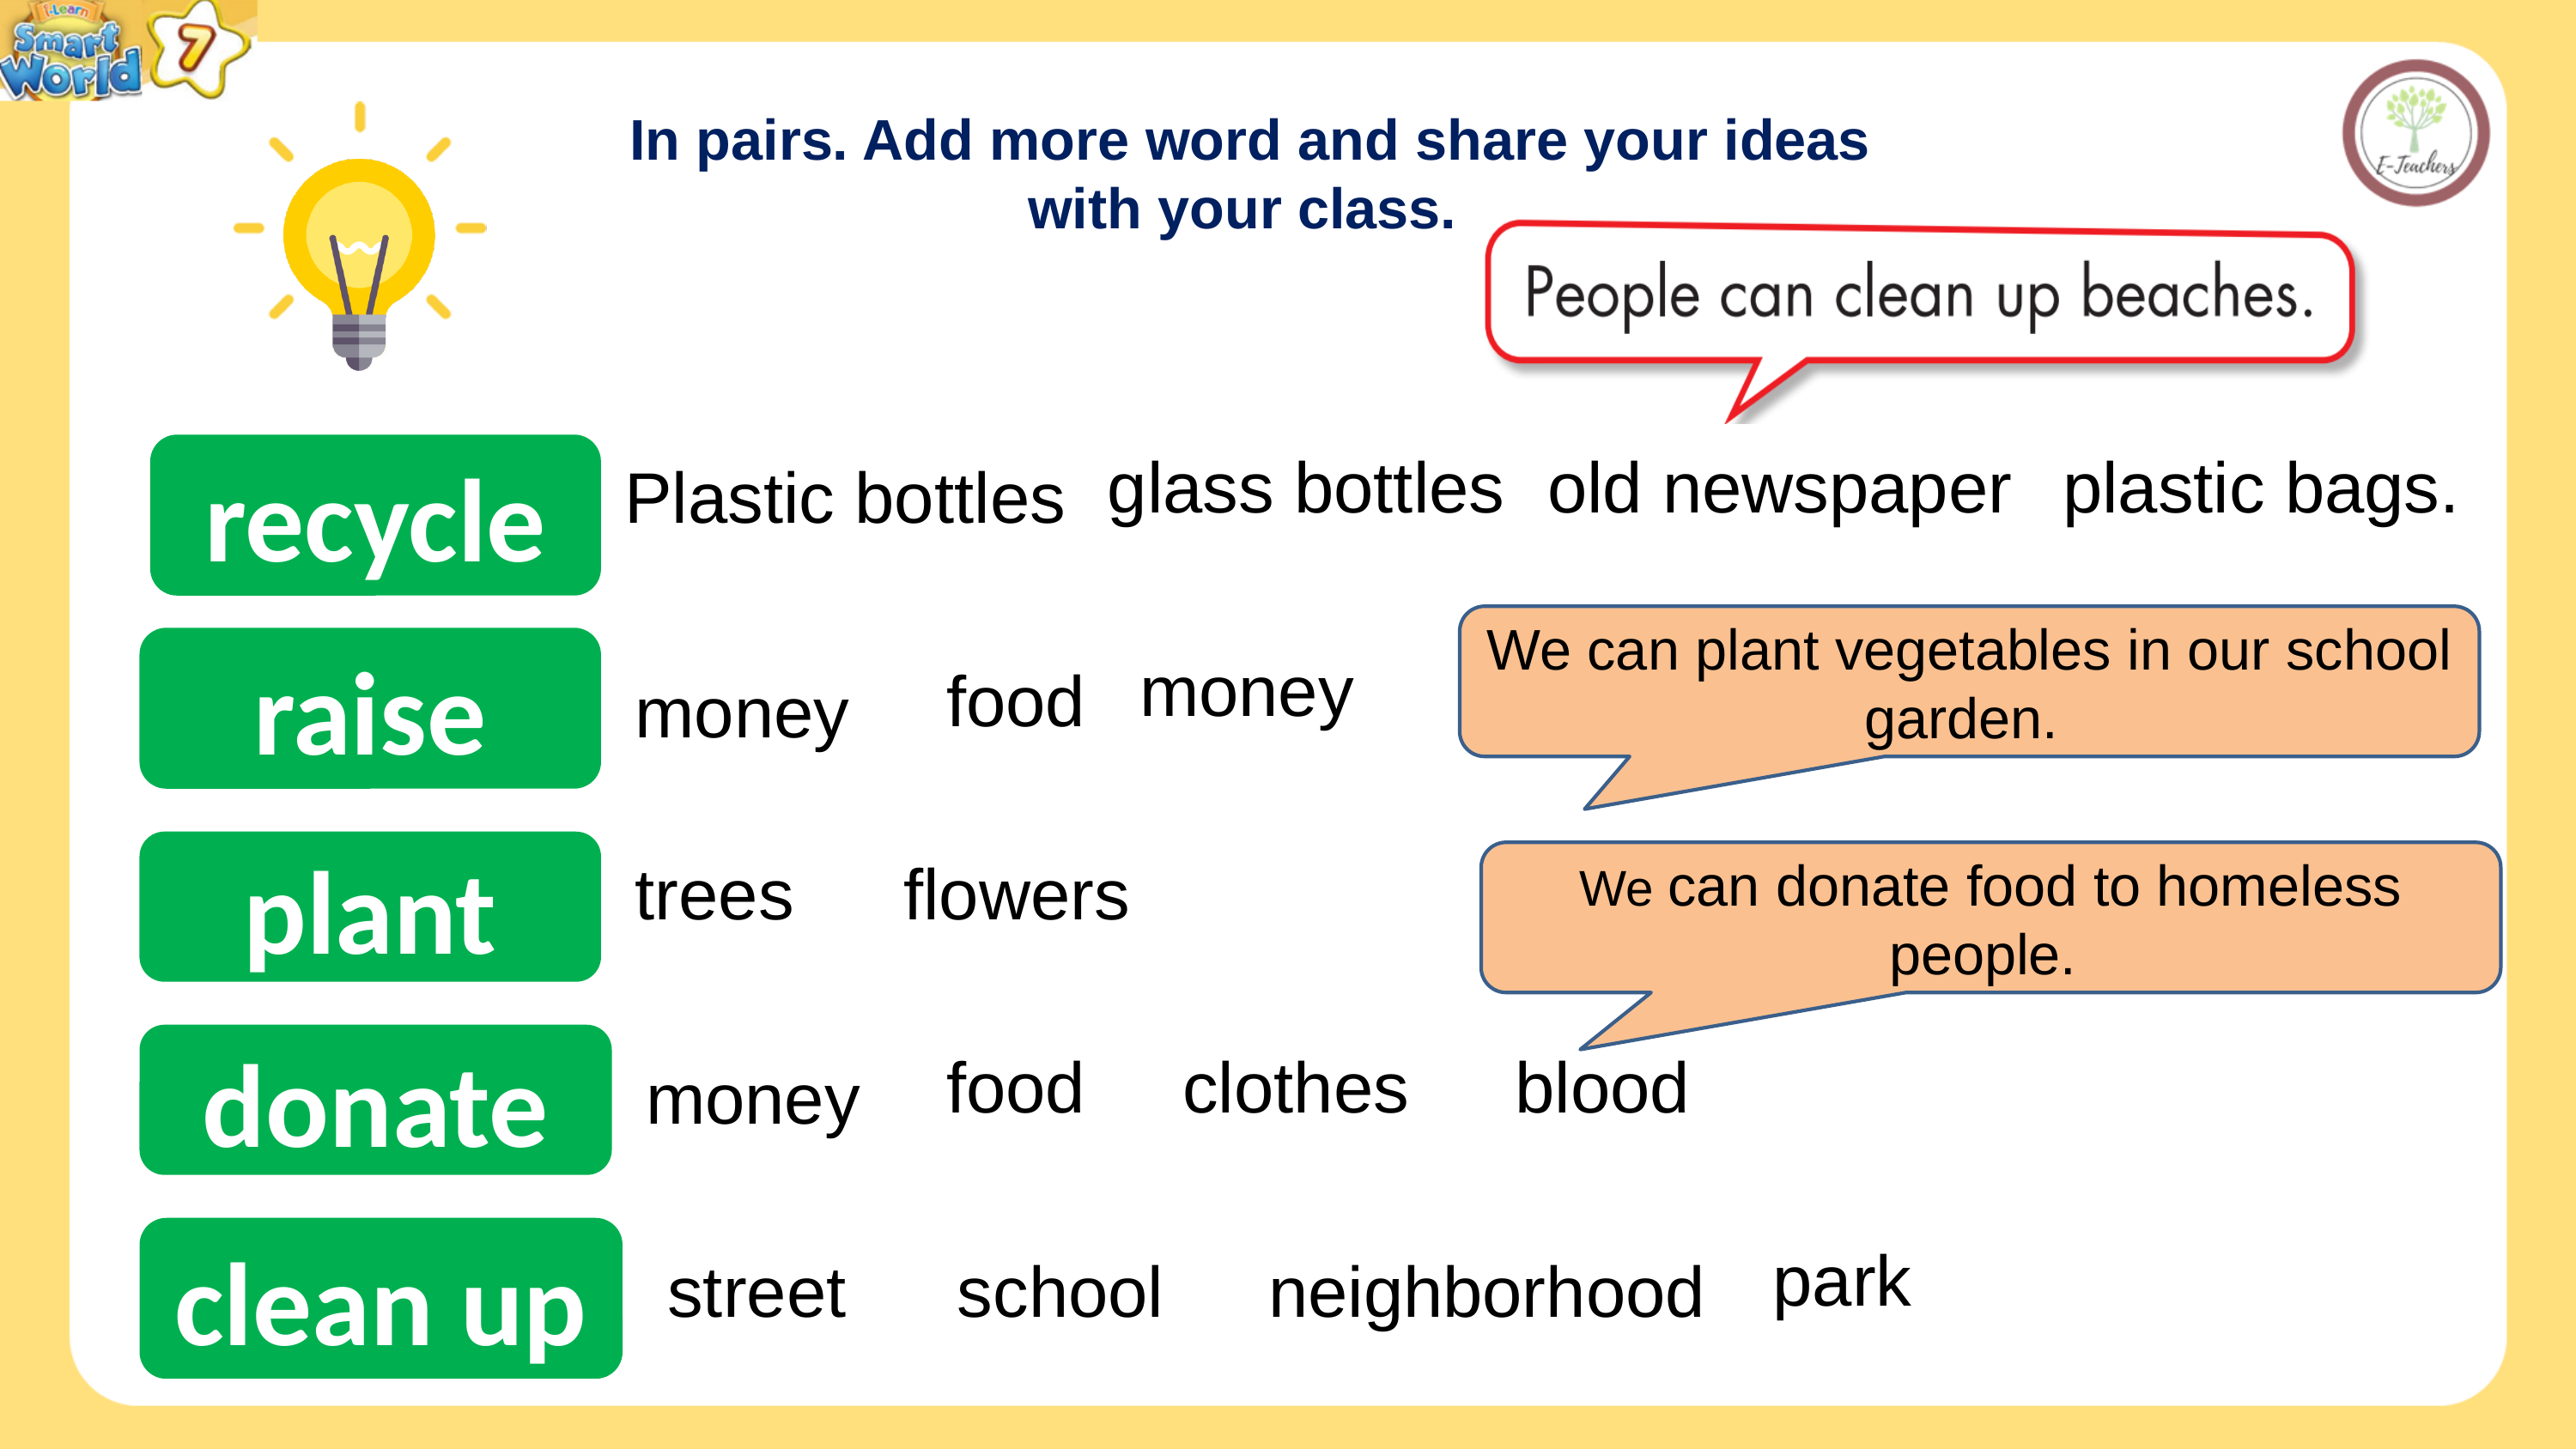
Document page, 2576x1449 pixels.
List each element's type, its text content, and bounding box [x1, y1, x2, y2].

text_box money [623, 659, 1116, 759]
text_box raise [137, 626, 604, 791]
text_box park [1759, 1228, 2254, 1327]
text_box neighborhood [1255, 1239, 1750, 1338]
text_box Plastic bottles [611, 445, 1106, 544]
text_box clothes [1170, 1035, 1502, 1134]
text_box flowers [890, 842, 1385, 941]
text_box plant [137, 829, 604, 984]
text_box plastic bags. [2050, 434, 2490, 533]
text_box glass bottles [1095, 434, 1534, 533]
text_box blood [1502, 1035, 1996, 1134]
text_box money [633, 1046, 1127, 1145]
text_box We can plant vegetables in our school garden. [1457, 604, 2482, 811]
text_box street [654, 1239, 945, 1338]
text_box food [933, 649, 1428, 748]
text_box old newspaper [1534, 434, 2029, 533]
text_box food [933, 1035, 1170, 1134]
text_box In pairs. Add more word and share your ideas with your class. [588, 111, 1912, 233]
text_box clean up [137, 1216, 625, 1381]
text_box recycle [148, 433, 604, 597]
text_box school [945, 1239, 1255, 1338]
picture [0, 0, 2576, 1449]
text_box donate [137, 1022, 614, 1177]
text_box We can donate food to homeless people. [1479, 840, 2503, 1052]
text_box money [1127, 638, 1458, 737]
text_box trees [623, 842, 890, 941]
